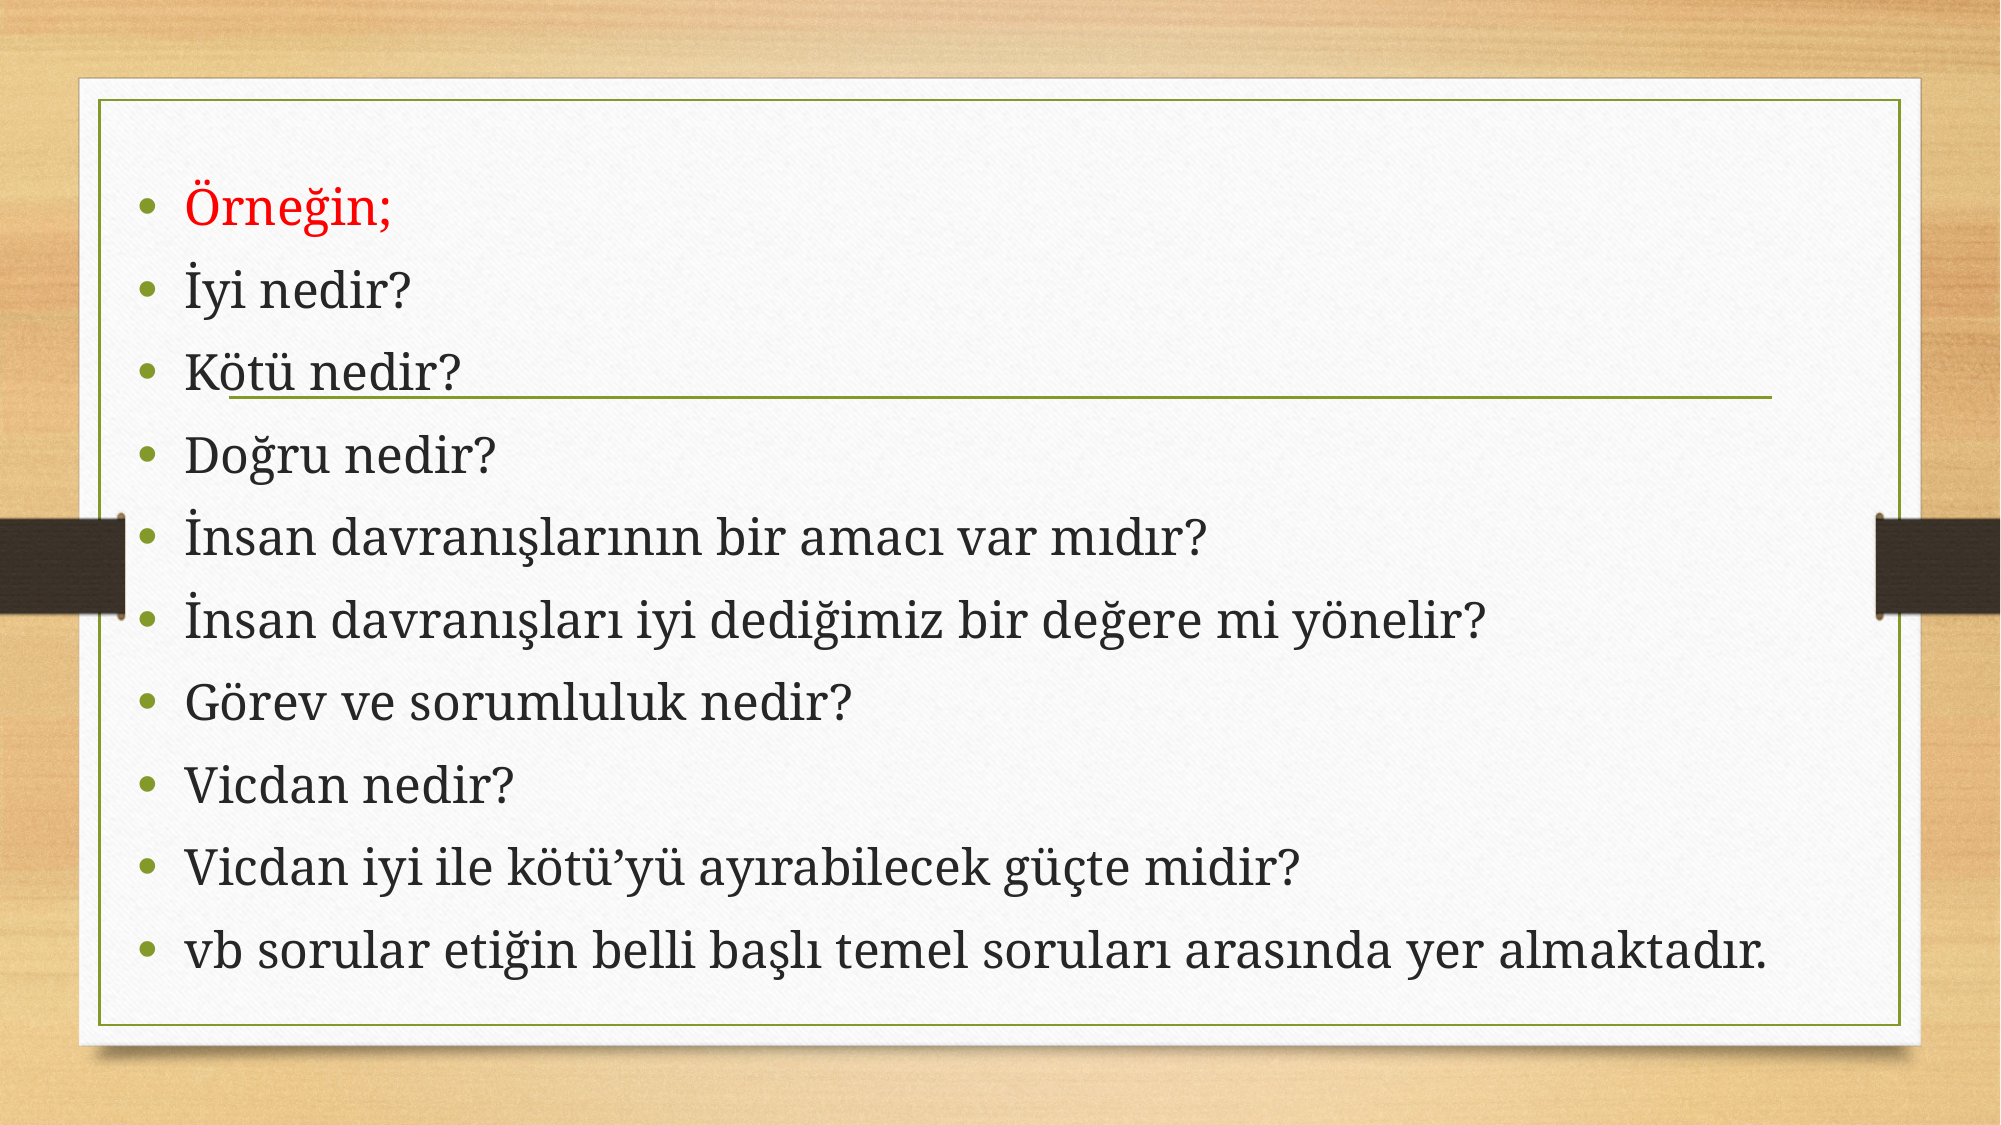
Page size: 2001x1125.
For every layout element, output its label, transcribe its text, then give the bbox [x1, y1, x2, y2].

picture [0, 0, 2001, 1125]
list Örneğin; İyi nedir? Kötü nedir? Doğru nedir? İnsan davranışlarının bir amacı var mıdır? İnsan davranışları iyi dediğimiz bir değere mi yönelir? Görev ve sorumluluk nedir? Vicdan nedir? Vicdan iyi ile kötü’yü ayırabilecek güçte midir? vb sorular etiğin belli başlı temel soruları arasında yer almaktadır. [122, 168, 1863, 1014]
